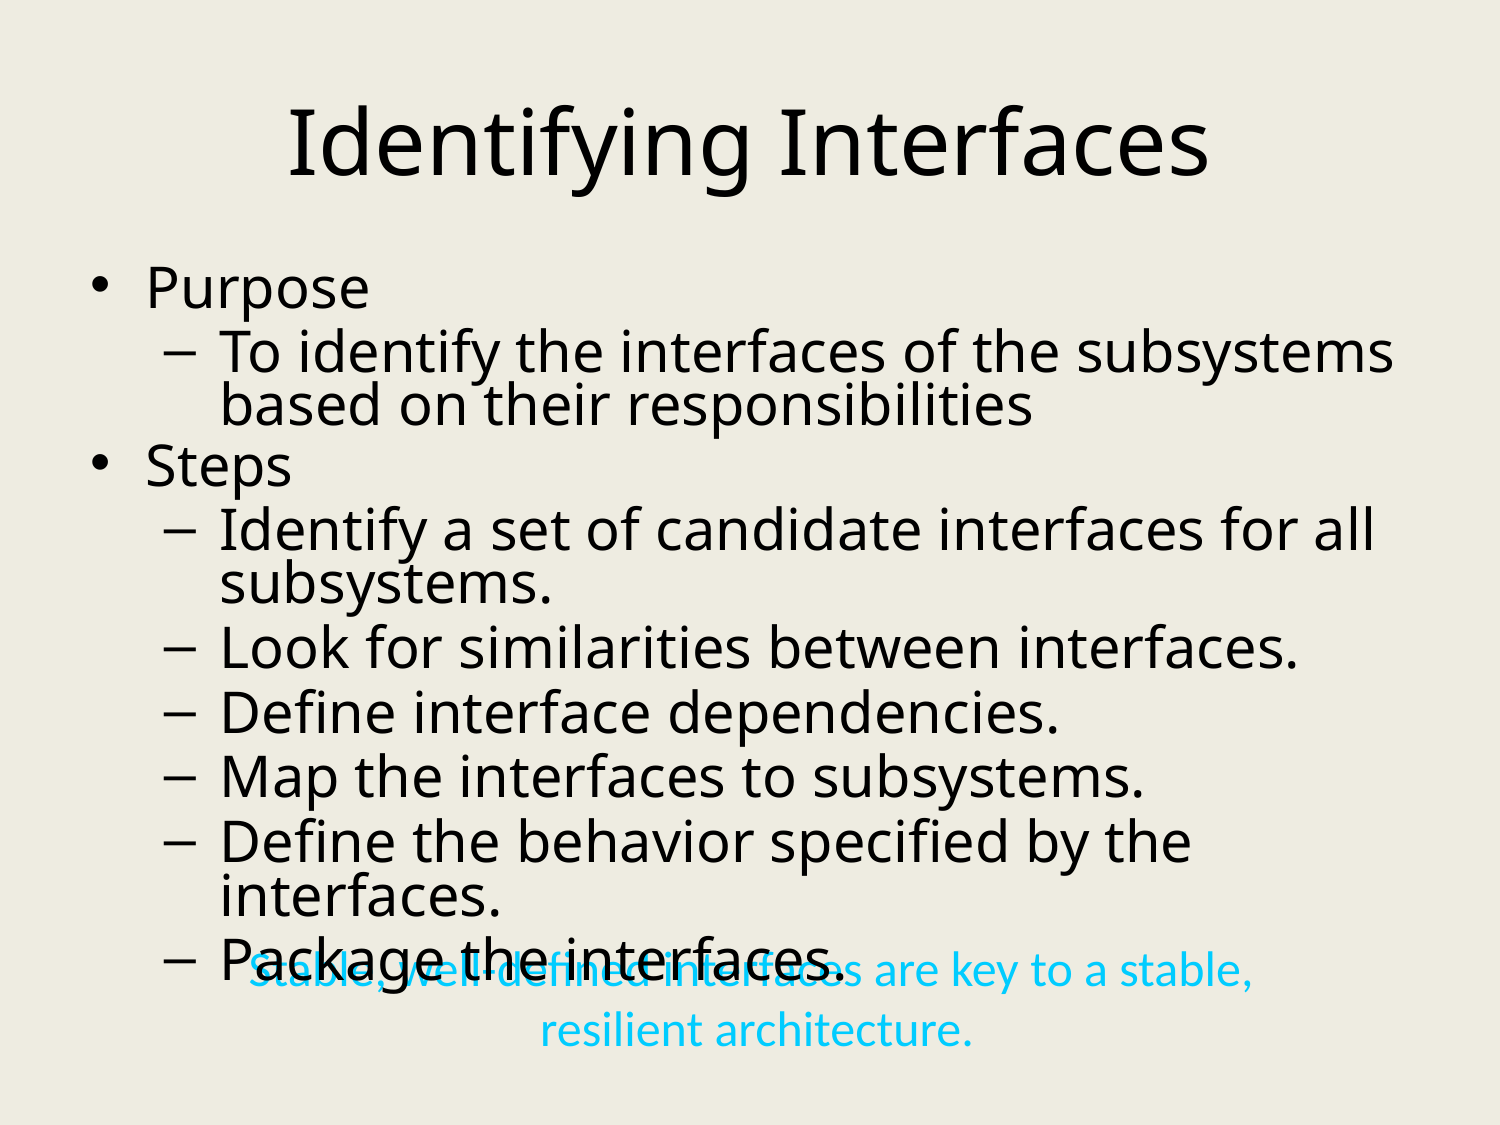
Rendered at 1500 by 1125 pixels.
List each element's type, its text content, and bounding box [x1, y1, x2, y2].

title Identifying Interfaces [75, 45, 1425, 233]
list Purpose To identify the interfaces of the subsystems based on their responsibilities Steps Identify a set of candidate interfaces for all subsystems. Look for similarities between interfaces. Define interface dependencies. Map the interfaces to subsystems. Define the behavior specified by the interfaces. Package the interfaces. [75, 262, 1425, 1005]
text_box Stable, well-defined interfaces are key to a stable, resilient architecture. [14, 928, 1500, 1064]
